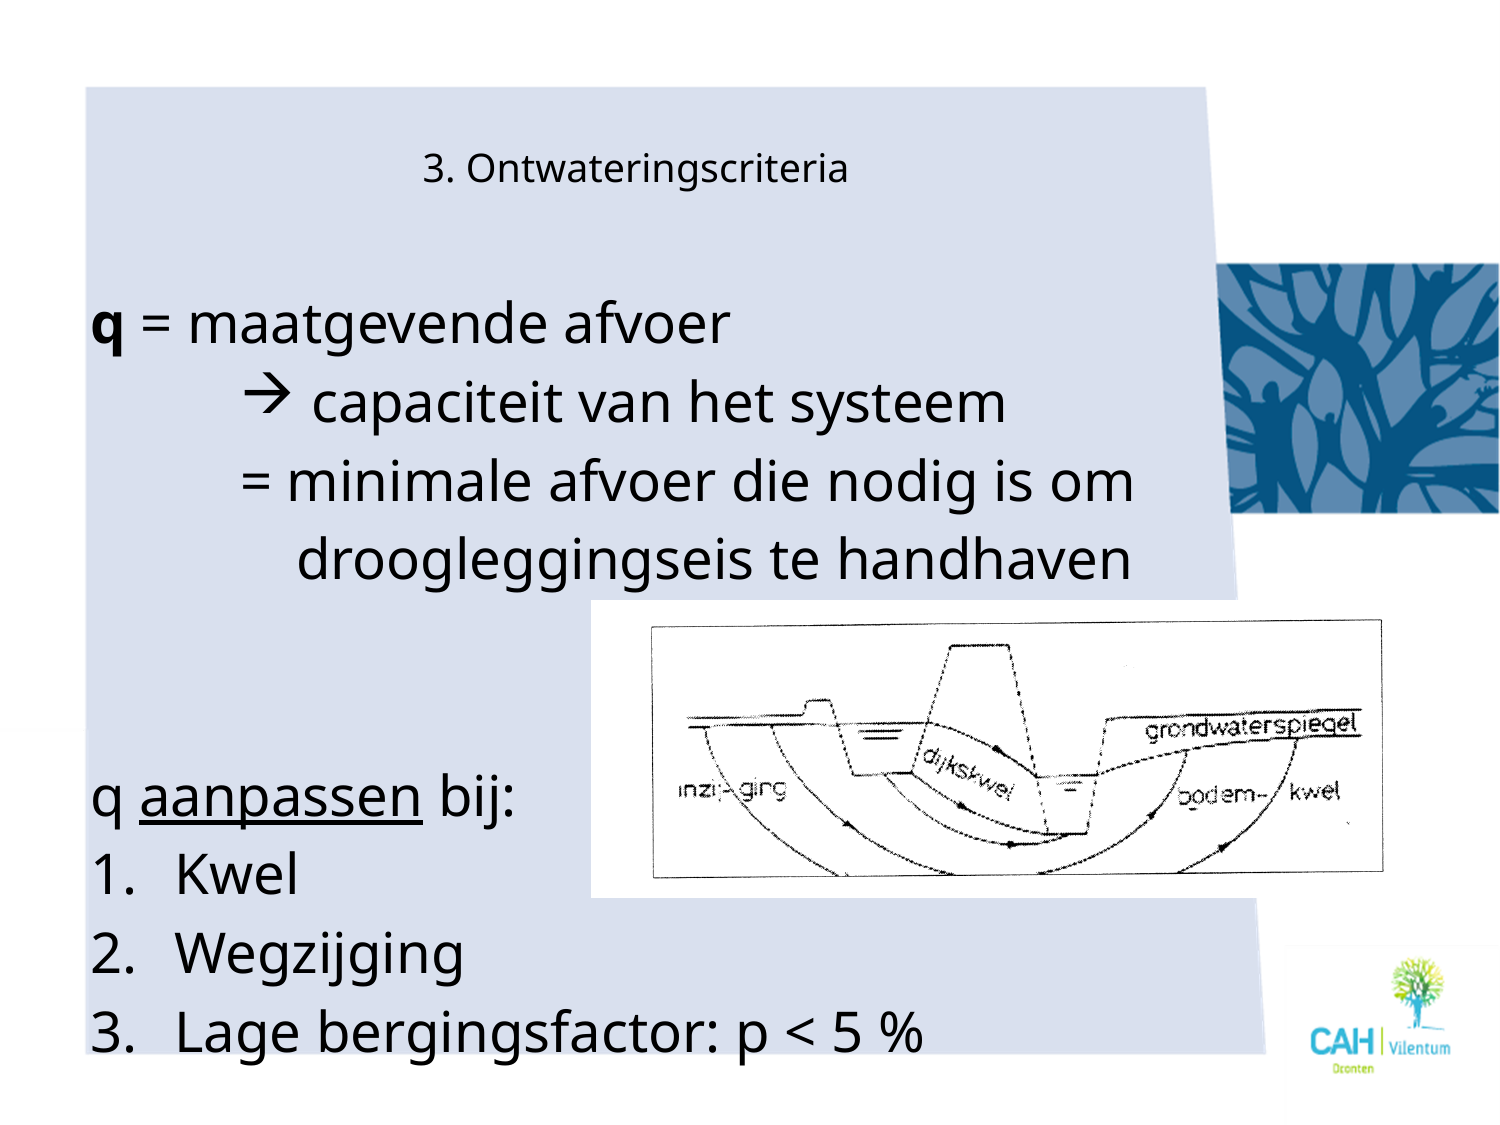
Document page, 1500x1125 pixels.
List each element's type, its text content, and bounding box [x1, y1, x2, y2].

list q = maatgevende afvoer capaciteit van het systeem = minimale afvoer die nodig is om droogleggingseis te handhaven q aanpassen bij: Kwel Wegzijging Lage bergingsfactor: p < 5 % [75, 279, 1459, 1017]
title 3. Ontwateringscriteria [75, 87, 1198, 233]
picture [0, 0, 1500, 1125]
